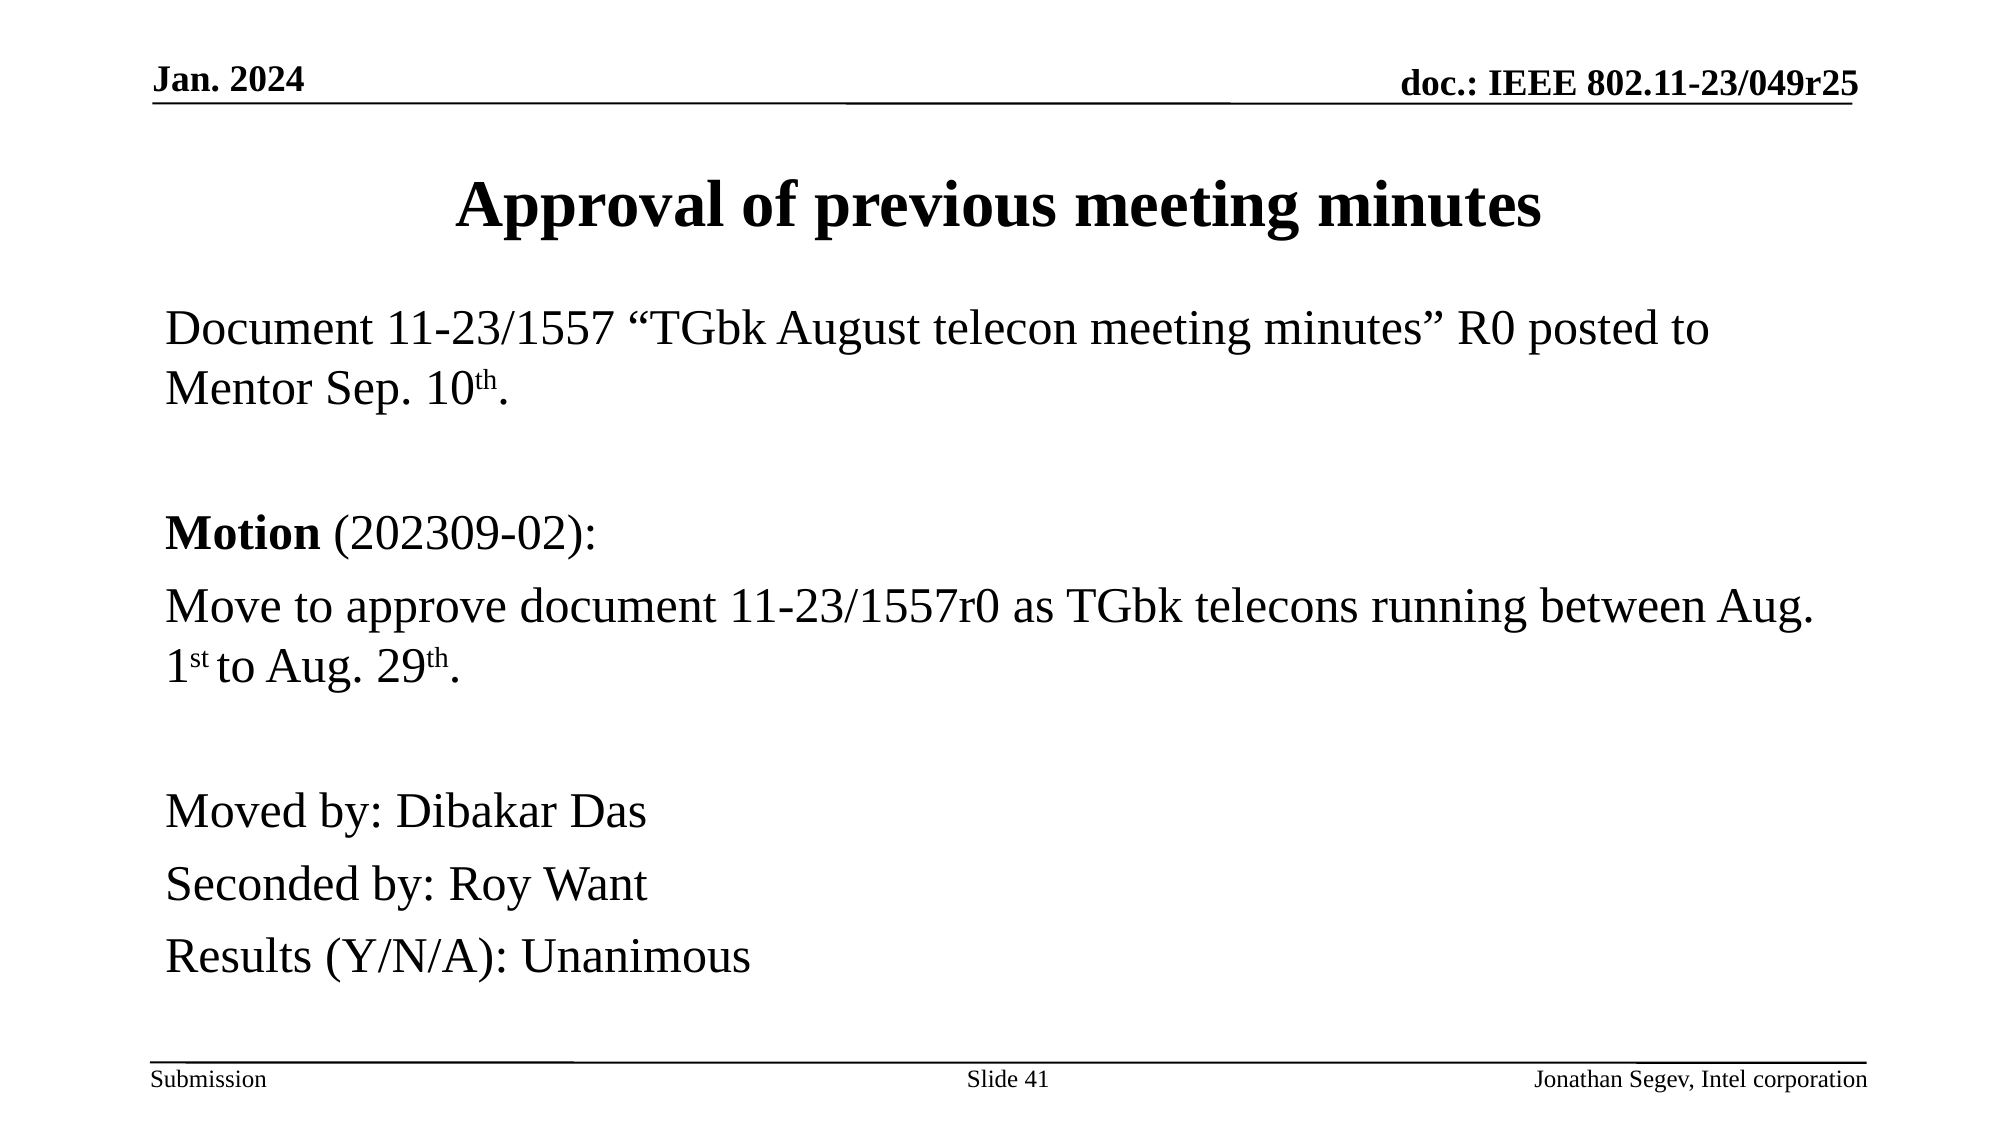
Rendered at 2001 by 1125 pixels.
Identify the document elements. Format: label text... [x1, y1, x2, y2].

list Document 11-23/1557 “TGbk August telecon meeting minutes” R0 posted to Mentor Sep. 10th. Motion (202309-02): Move to approve document 11-23/1557r0 as TGbk telecons running between Aug. 1st to Aug. 29th. Moved by: Dibakar Das Seconded by: Roy Want Results (Y/N/A): Unanimous [149, 286, 1850, 1000]
title Approval of previous meeting minutes [149, 112, 1850, 286]
footer Jonathan Segev, Intel corporation [1171, 1061, 1869, 1093]
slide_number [152, 54, 563, 100]
slide_number Slide 41 [950, 1061, 1067, 1123]
